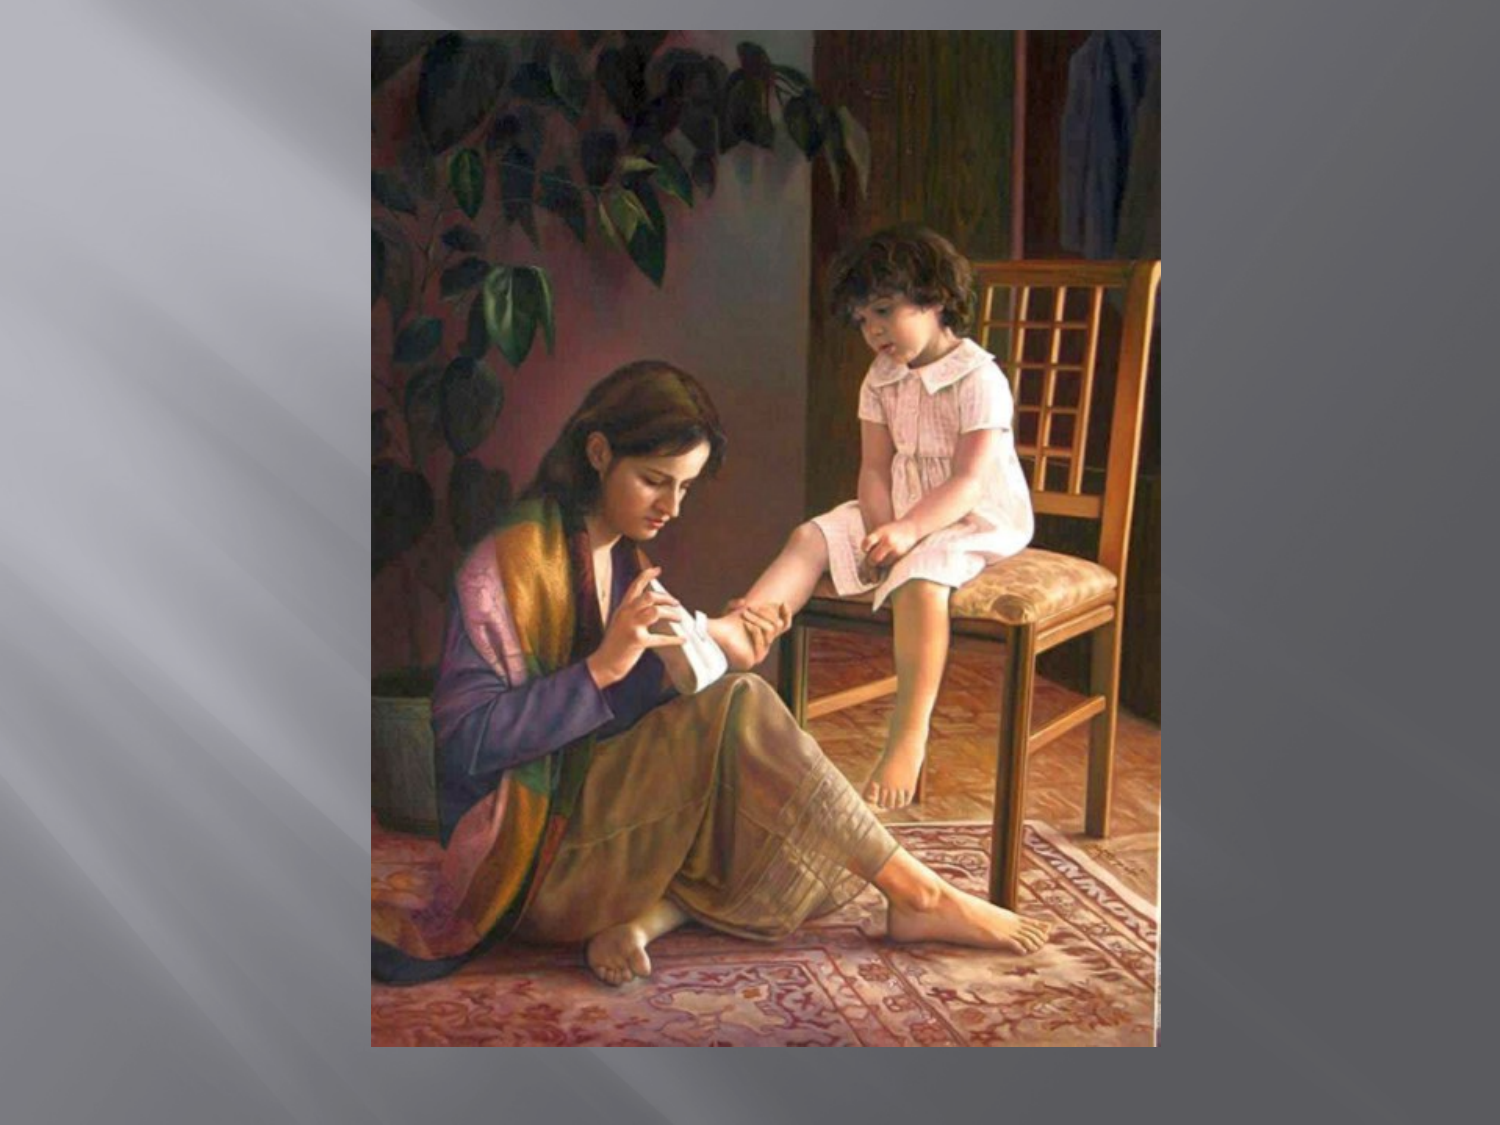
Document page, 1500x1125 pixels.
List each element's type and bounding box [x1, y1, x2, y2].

picture [371, 30, 1162, 1047]
